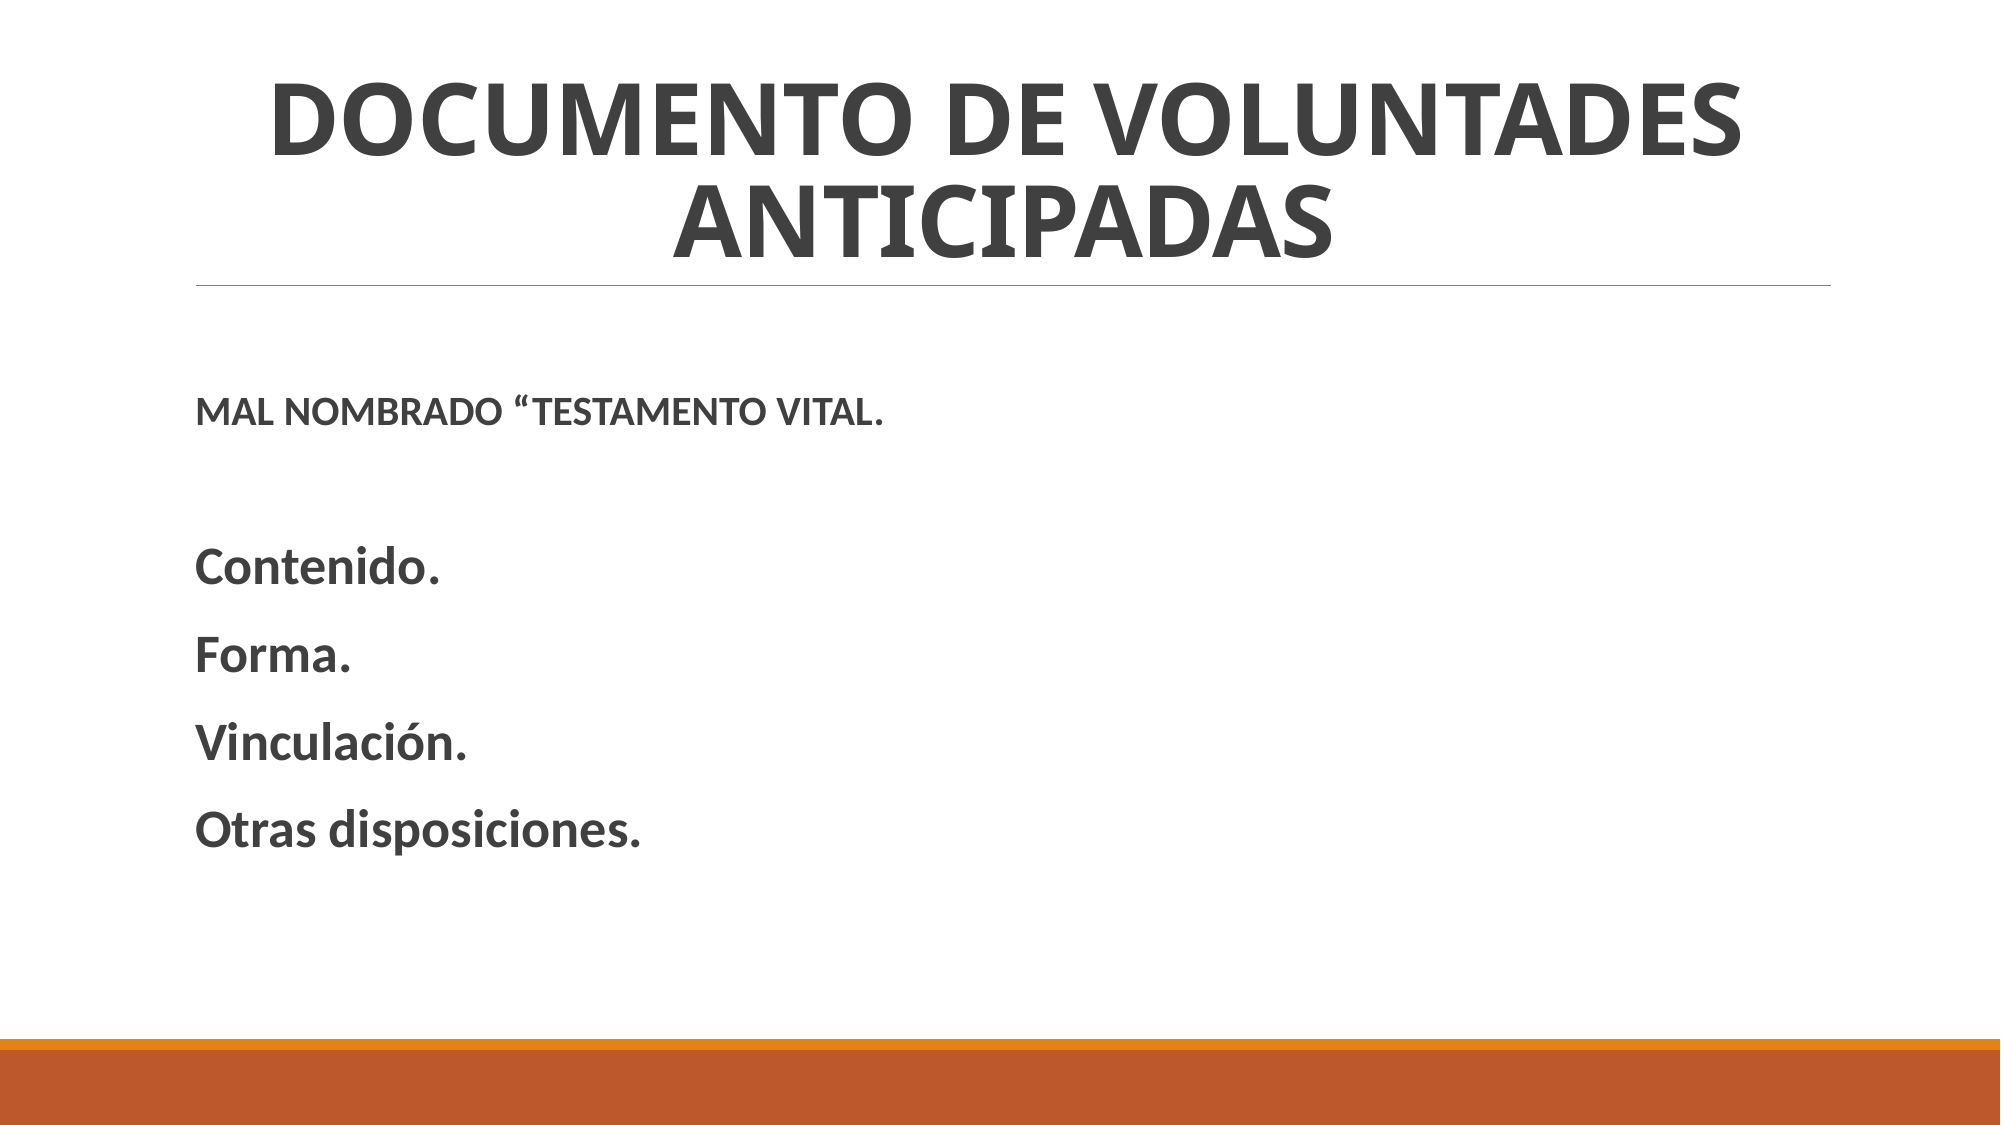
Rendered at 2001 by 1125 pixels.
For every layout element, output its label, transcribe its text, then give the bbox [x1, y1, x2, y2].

list MAL NOMBRADO “TESTAMENTO VITAL. Contenido. Forma. Vinculación. Otras disposiciones. [180, 302, 1830, 963]
title DOCUMENTO DE VOLUNTADES ANTICIPADAS [180, 47, 1830, 285]
